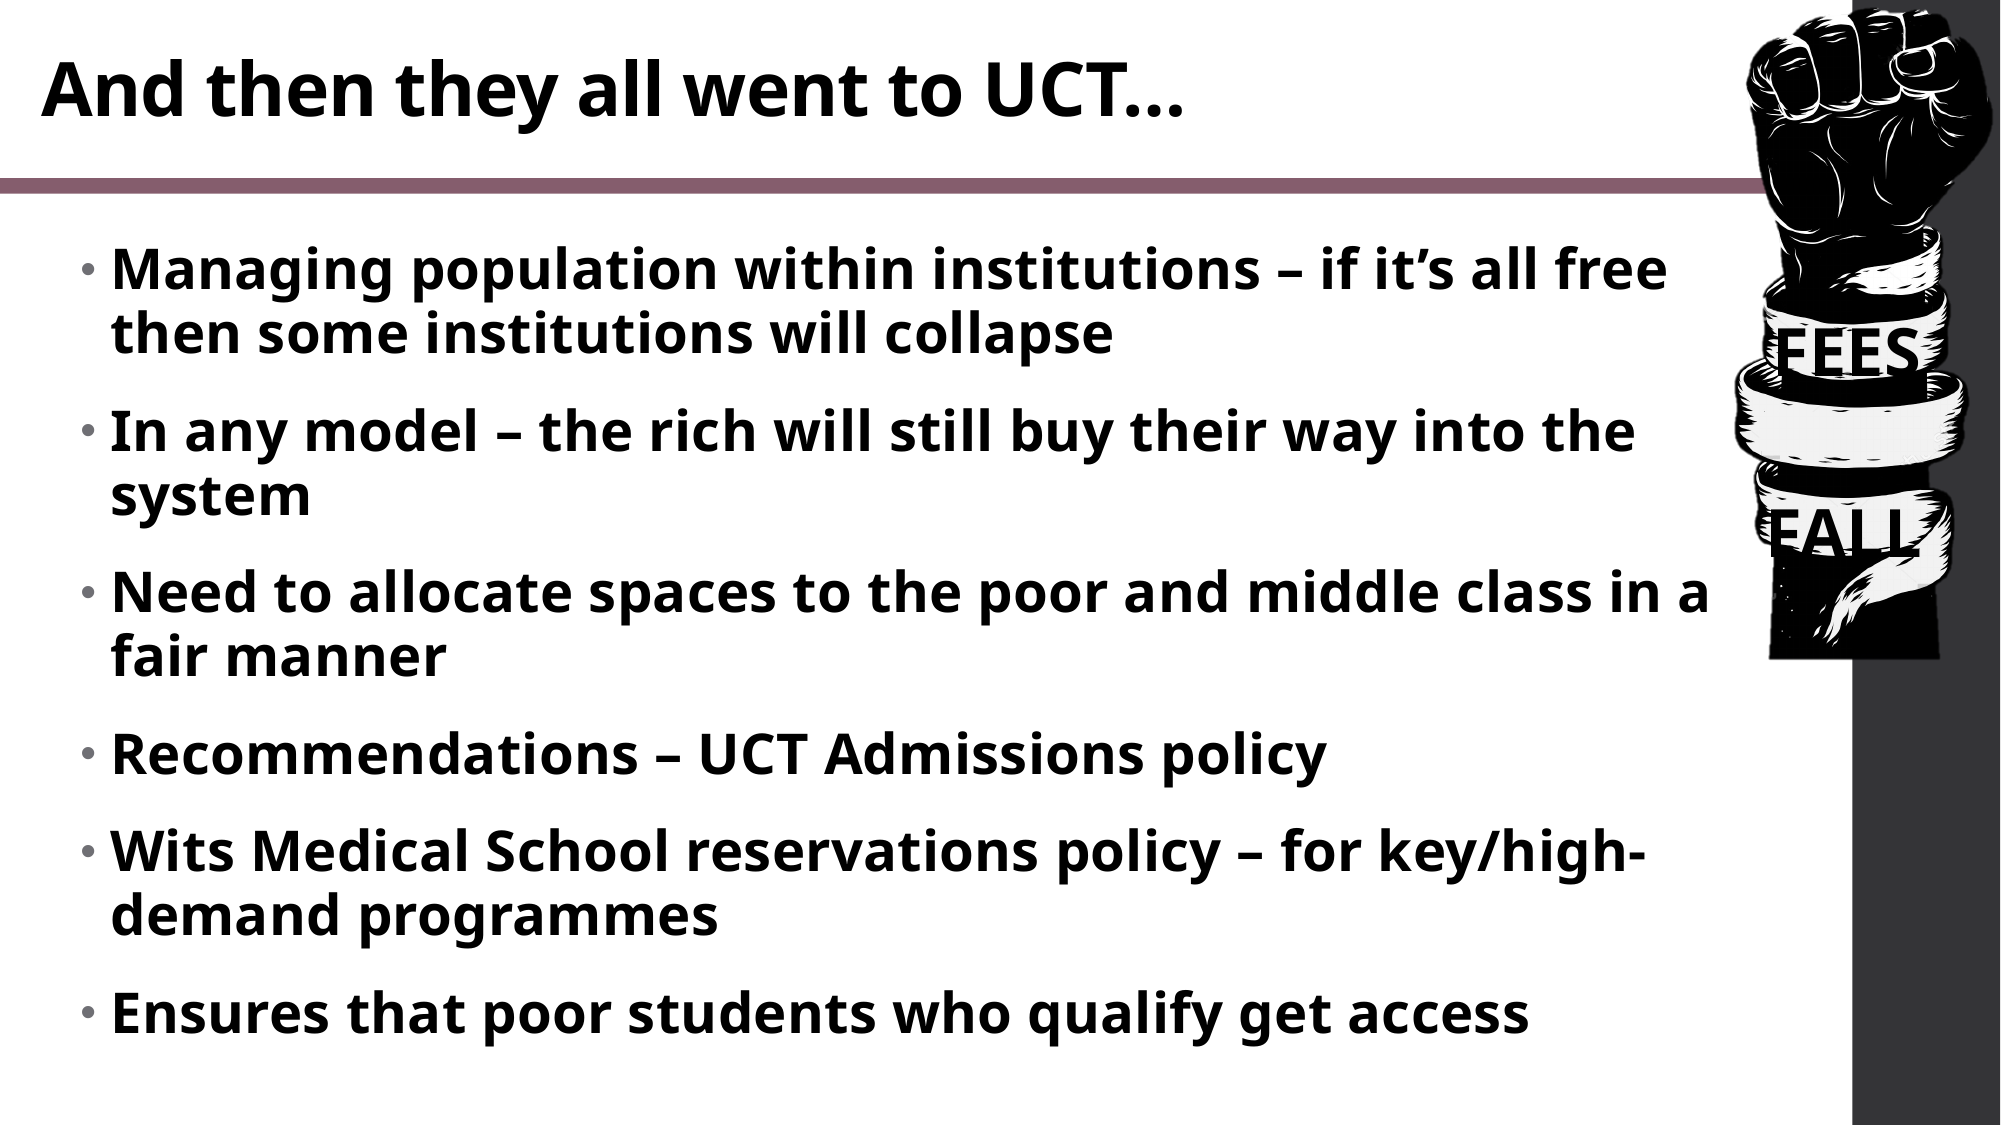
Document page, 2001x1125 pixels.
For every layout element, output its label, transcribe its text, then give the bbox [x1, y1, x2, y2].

text_box And then they all went to UCT… [27, 44, 1565, 262]
text_box [0, 177, 27, 195]
list Managing population within institutions – if it’s all free then some institutions will collapse In any model – the rich will still buy their way into the system Need to allocate spaces to the poor and middle class in a fair manner Recommendations – UCT Admissions policy Wits Medical School reservations policy – for key/high-demand programmes Ensures that poor students who qualify get access [65, 230, 1731, 1097]
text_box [1572, 0, 2000, 707]
